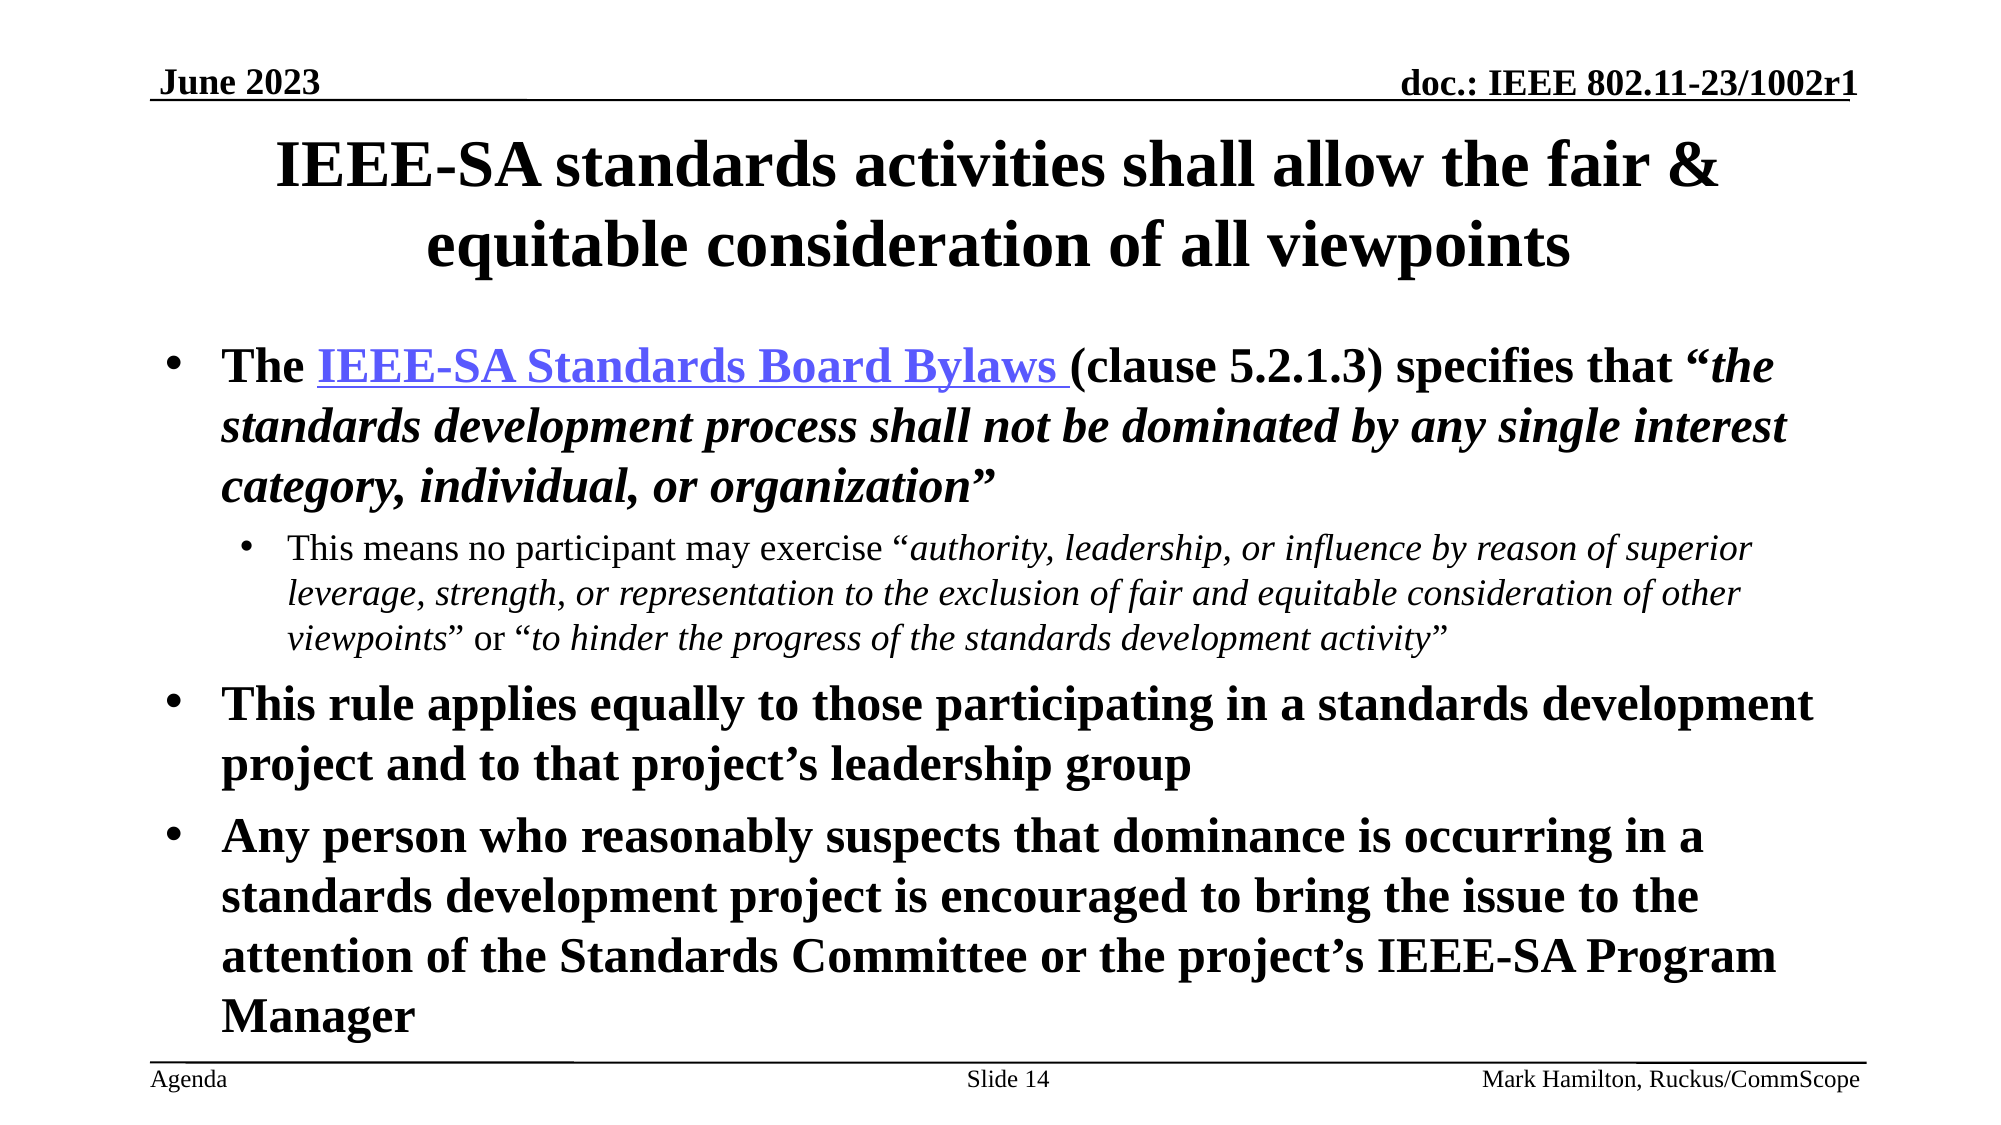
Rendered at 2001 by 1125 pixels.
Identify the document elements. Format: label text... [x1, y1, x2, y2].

title IEEE-SA standards activities shall allow the fair & equitable consideration of all viewpoints [149, 112, 1850, 288]
list The IEEE-SA Standards Board Bylaws (clause 5.2.1.3) specifies that “the standards development process shall not be dominated by any single interest category, individual, or organization” This means no participant may exercise “authority, leadership, or influence by reason of superior leverage, strength, or representation to the exclusion of fair and equitable consideration of other viewpoints” or “to hinder the progress of the standards development activity” This rule applies equally to those participating in a standards development project and to that project’s leadership group Any person who reasonably suspects that dominance is occurring in a standards development project is encouraged to bring the issue to the attention of the Standards Committee or the project’s IEEE-SA Program Manager [149, 324, 1850, 1000]
slide_number Slide 14 [950, 1061, 1067, 1123]
